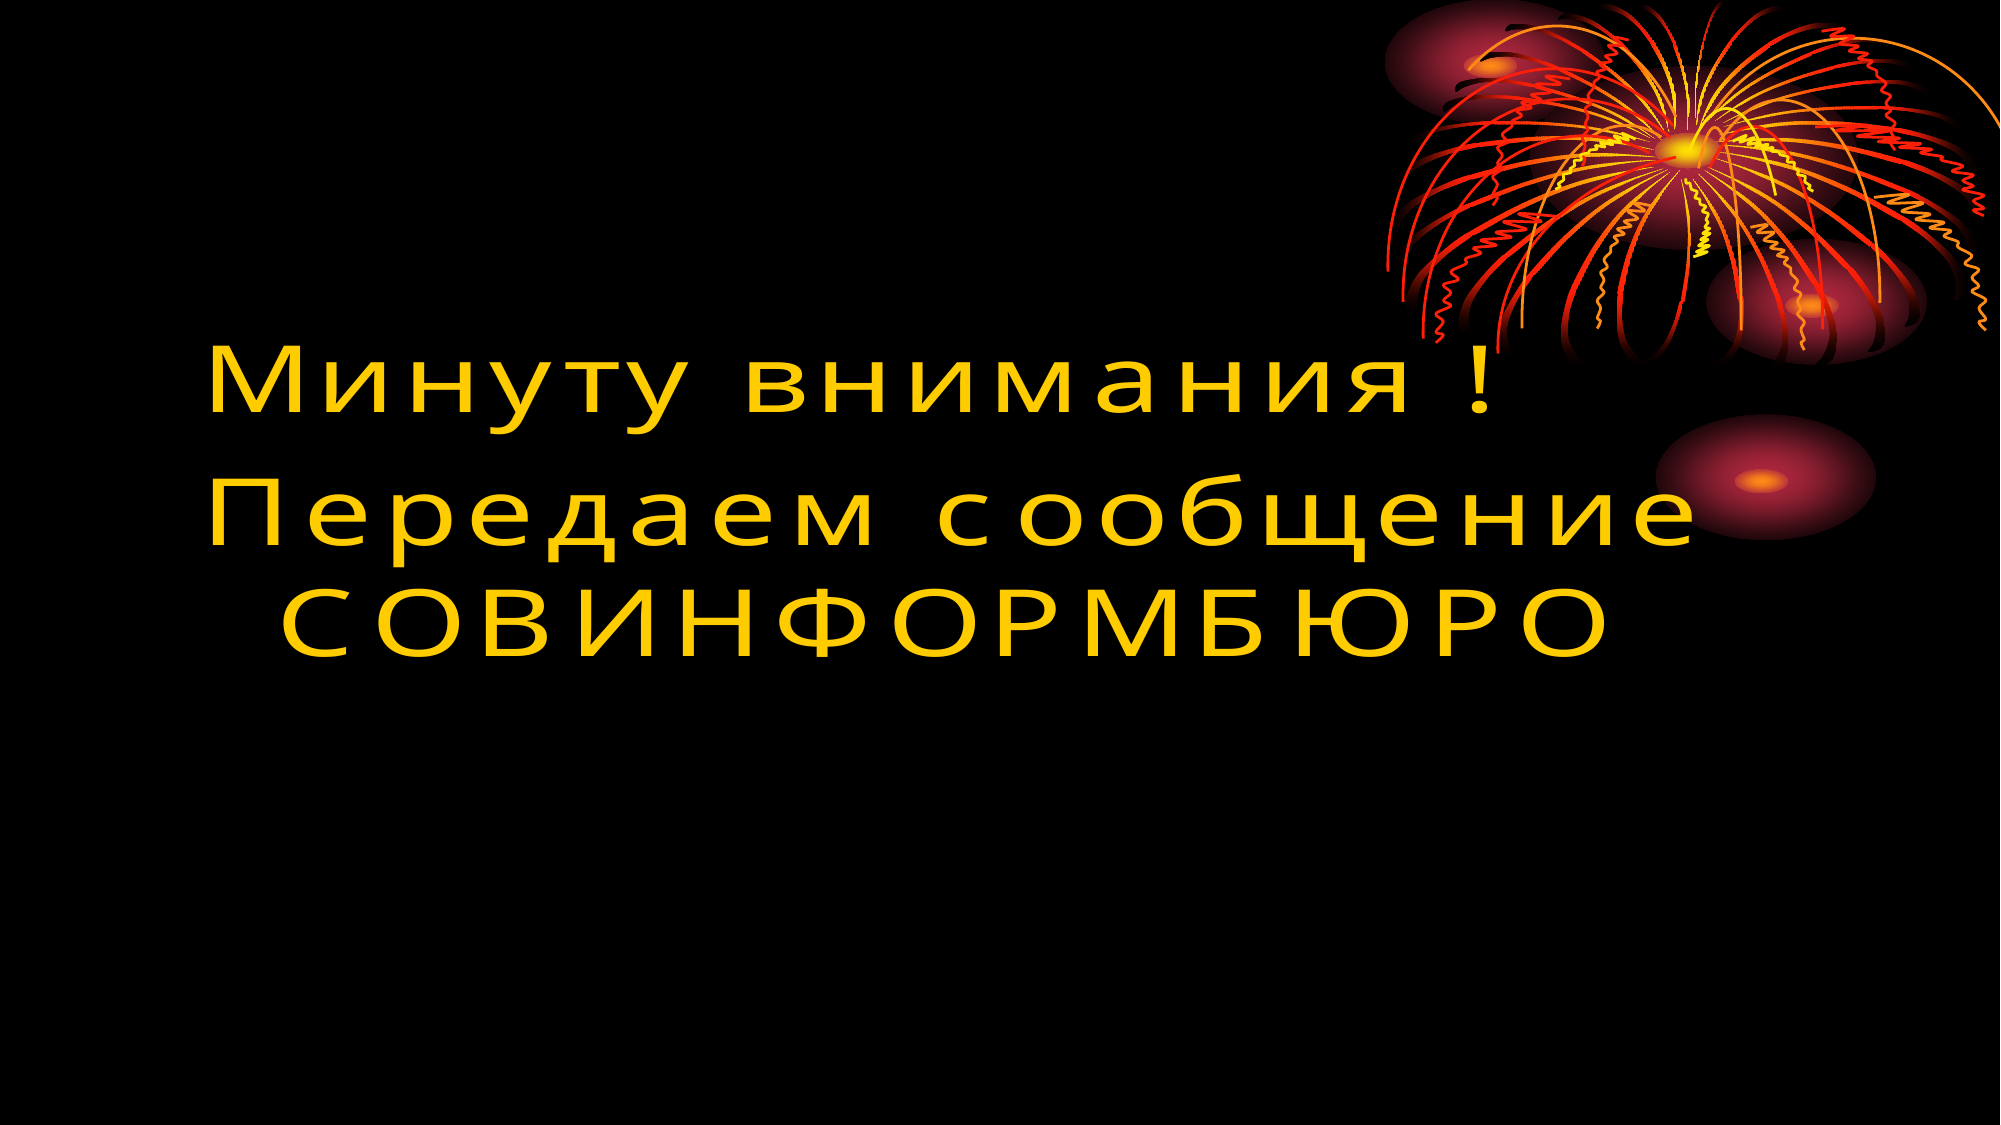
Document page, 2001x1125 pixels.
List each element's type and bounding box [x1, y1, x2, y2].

text_box [0, 0, 2000, 1125]
